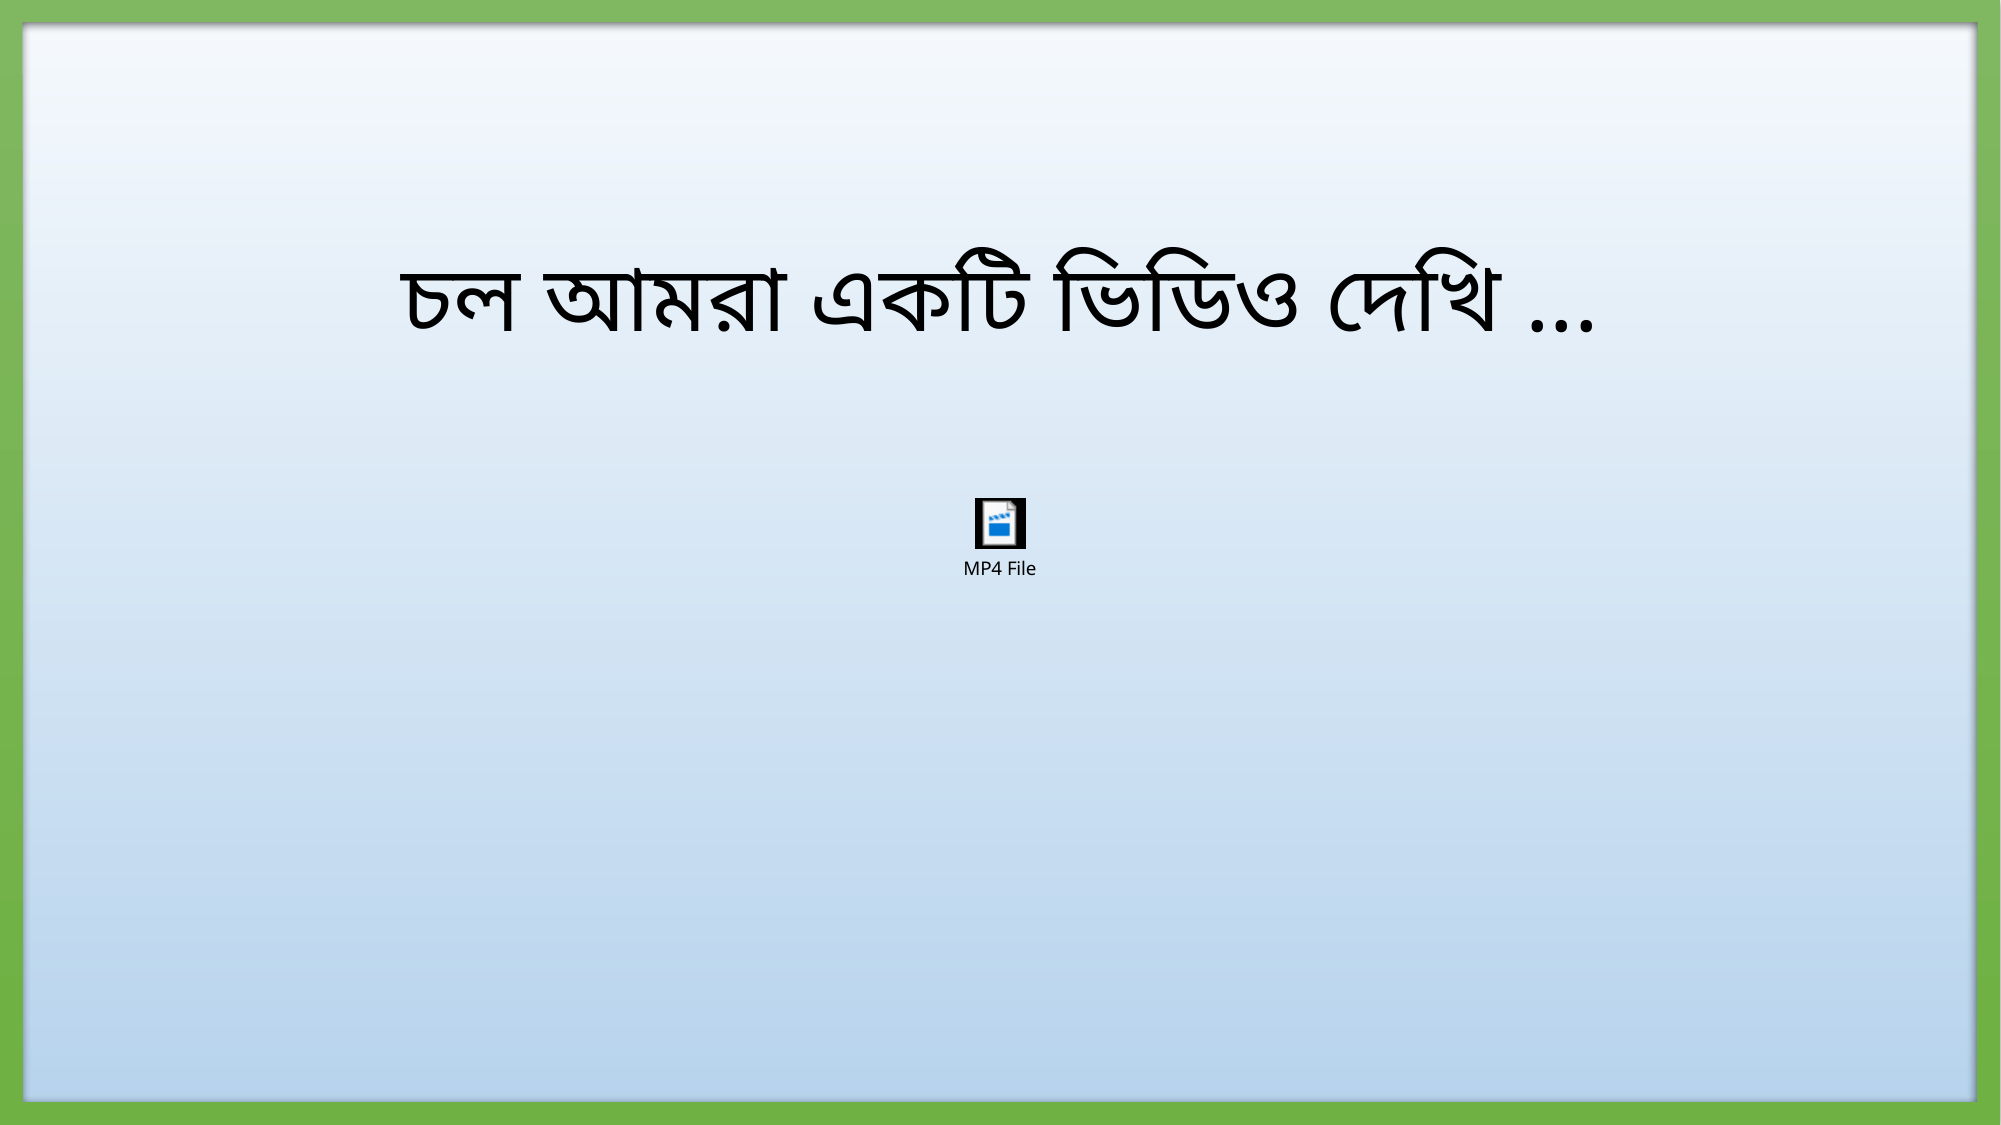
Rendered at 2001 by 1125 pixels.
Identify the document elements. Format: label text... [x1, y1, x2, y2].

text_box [924, 498, 1075, 626]
text_box চল আমরা একটি ভিডিও দেখি ... [177, 231, 1823, 357]
